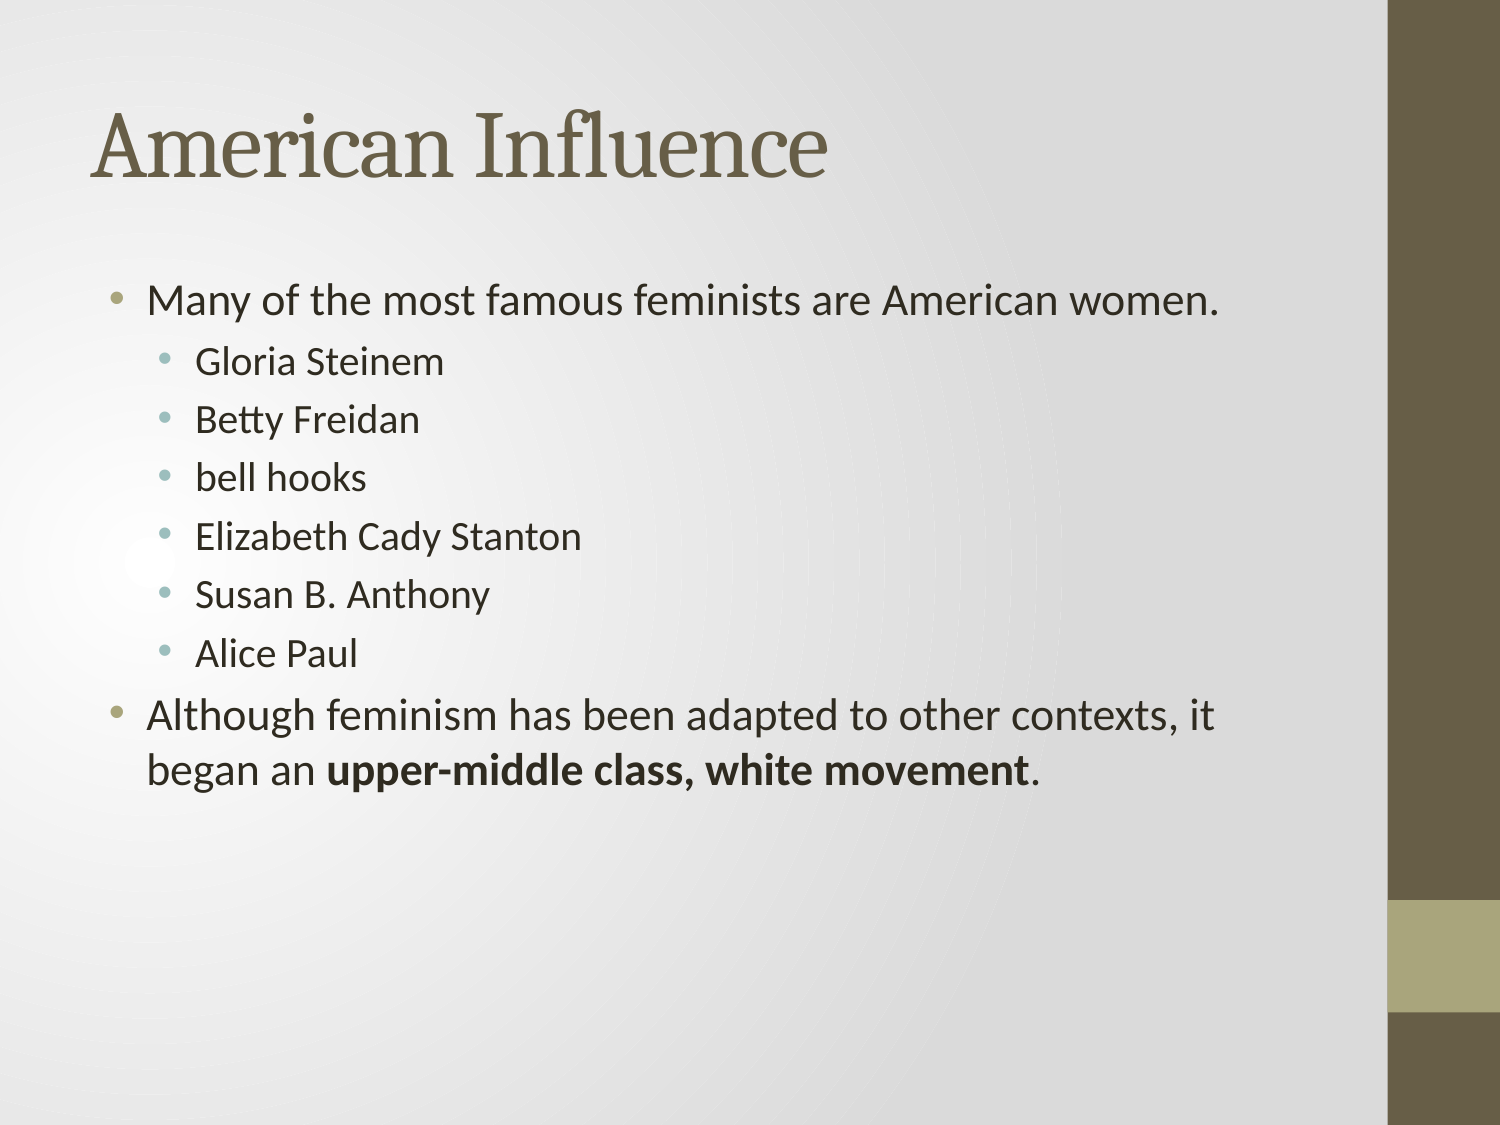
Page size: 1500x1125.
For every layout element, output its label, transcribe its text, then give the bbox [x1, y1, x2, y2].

list Many of the most famous feminists are American women. Gloria Steinem Betty Freidan bell hooks Elizabeth Cady Stanton Susan B. Anthony Alice Paul Although feminism has been adapted to other contexts, it began an upper-middle class, white movement. [75, 262, 1325, 1050]
title American Influence [75, 45, 1325, 233]
